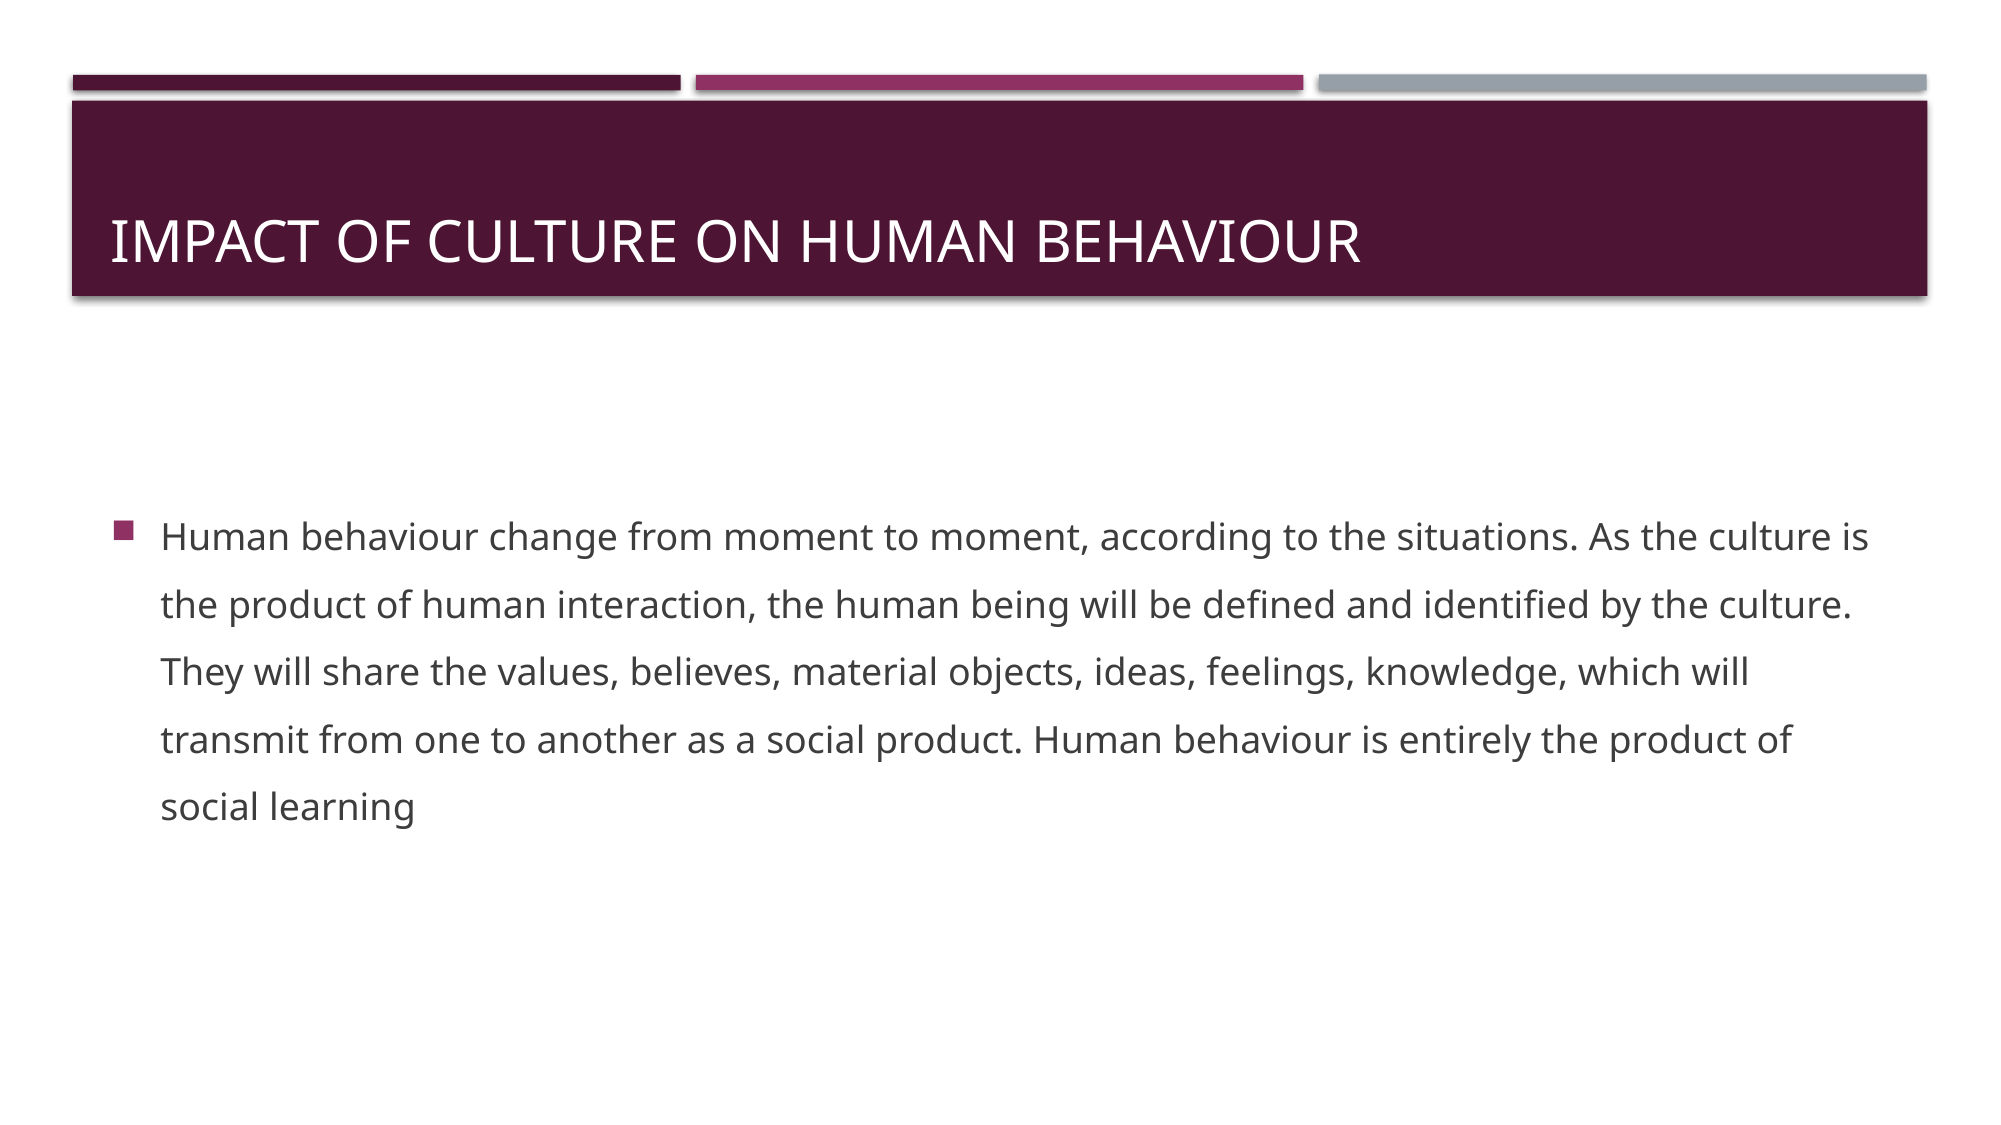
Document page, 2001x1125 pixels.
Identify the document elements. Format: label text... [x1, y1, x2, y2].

title Impact of Culture on Human Behaviour [95, 115, 1905, 282]
list Human behaviour change from moment to moment, according to the situations. As the culture is the product of human interaction, the human being will be defined and identified by the culture. They will share the values, believes, material objects, ideas, feelings, knowledge, which will transmit from one to another as a social product. Human behaviour is entirely the product of social learning [95, 357, 1905, 962]
